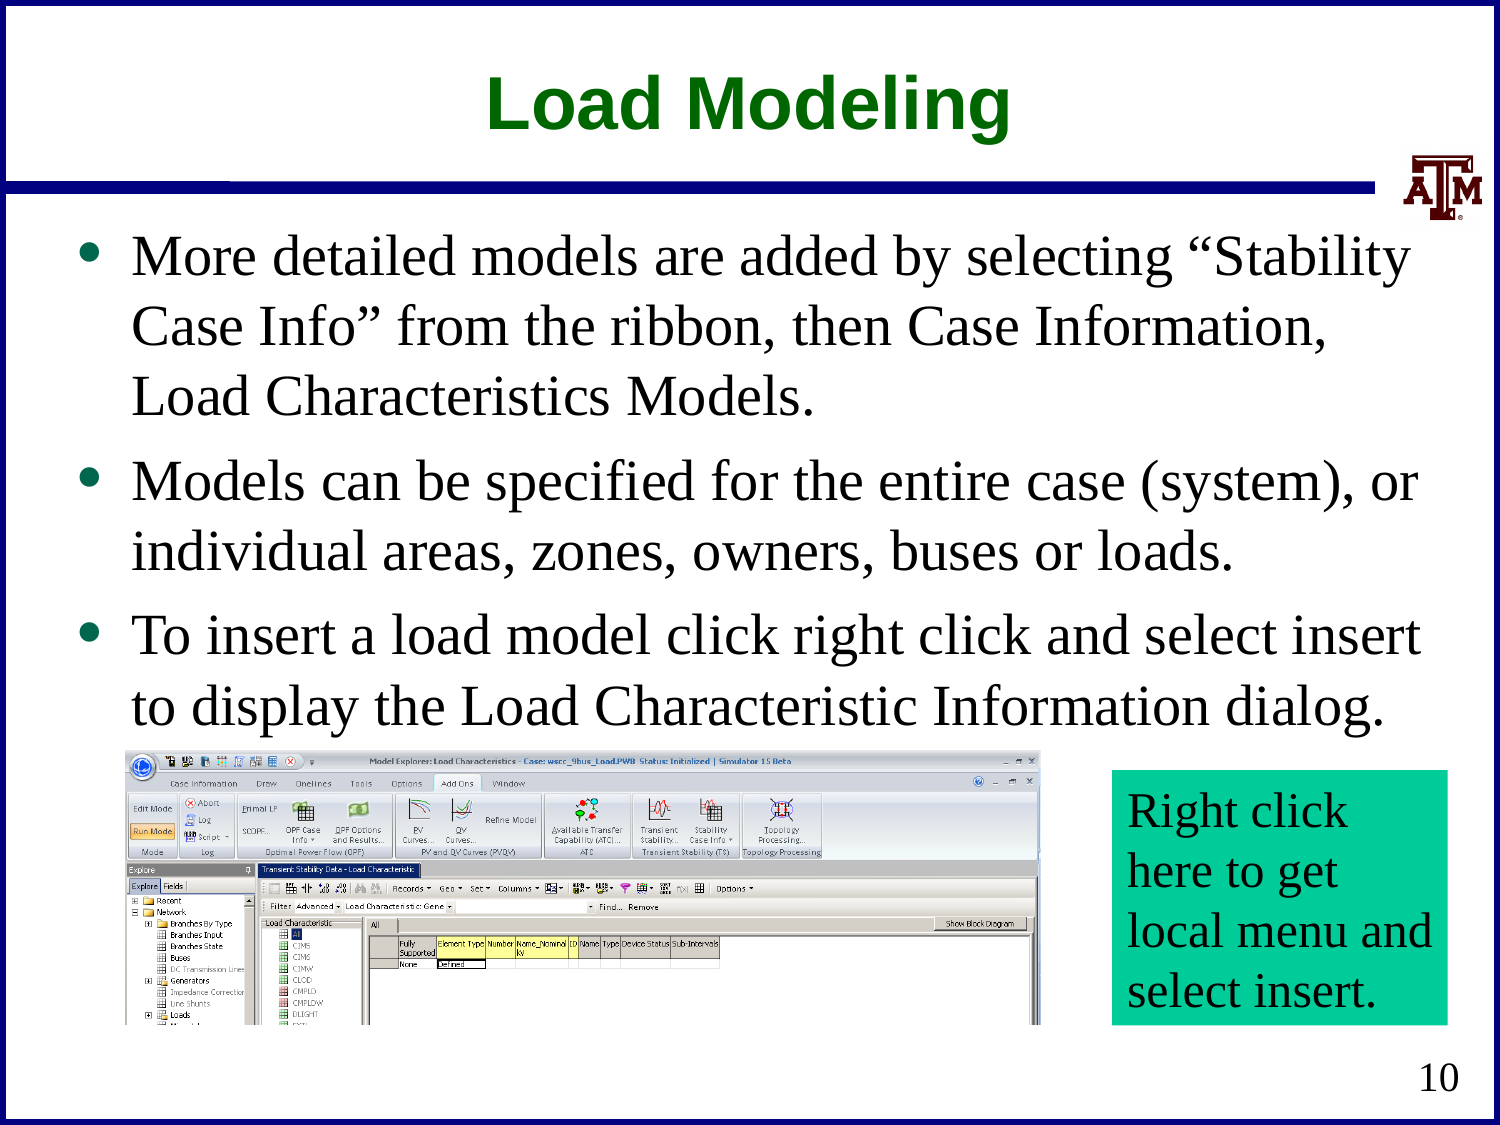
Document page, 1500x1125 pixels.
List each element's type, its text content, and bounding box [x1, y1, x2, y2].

title Load Modeling [112, 37, 1388, 163]
slide_number 10 [1162, 1037, 1476, 1113]
text_box Right click here to get local menu and select insert. [1112, 770, 1448, 1026]
picture [1392, 137, 1493, 238]
list More detailed models are added by selecting “Stability Case Info” from the ribbon, then Case Information, Load Characteristics Models. Models can be specified for the entire case (system), or individual areas, zones, owners, buses or loads. To insert a load model click right click and select insert to display the Load Characteristic Information dialog. [60, 210, 1461, 885]
picture [124, 749, 1041, 1026]
